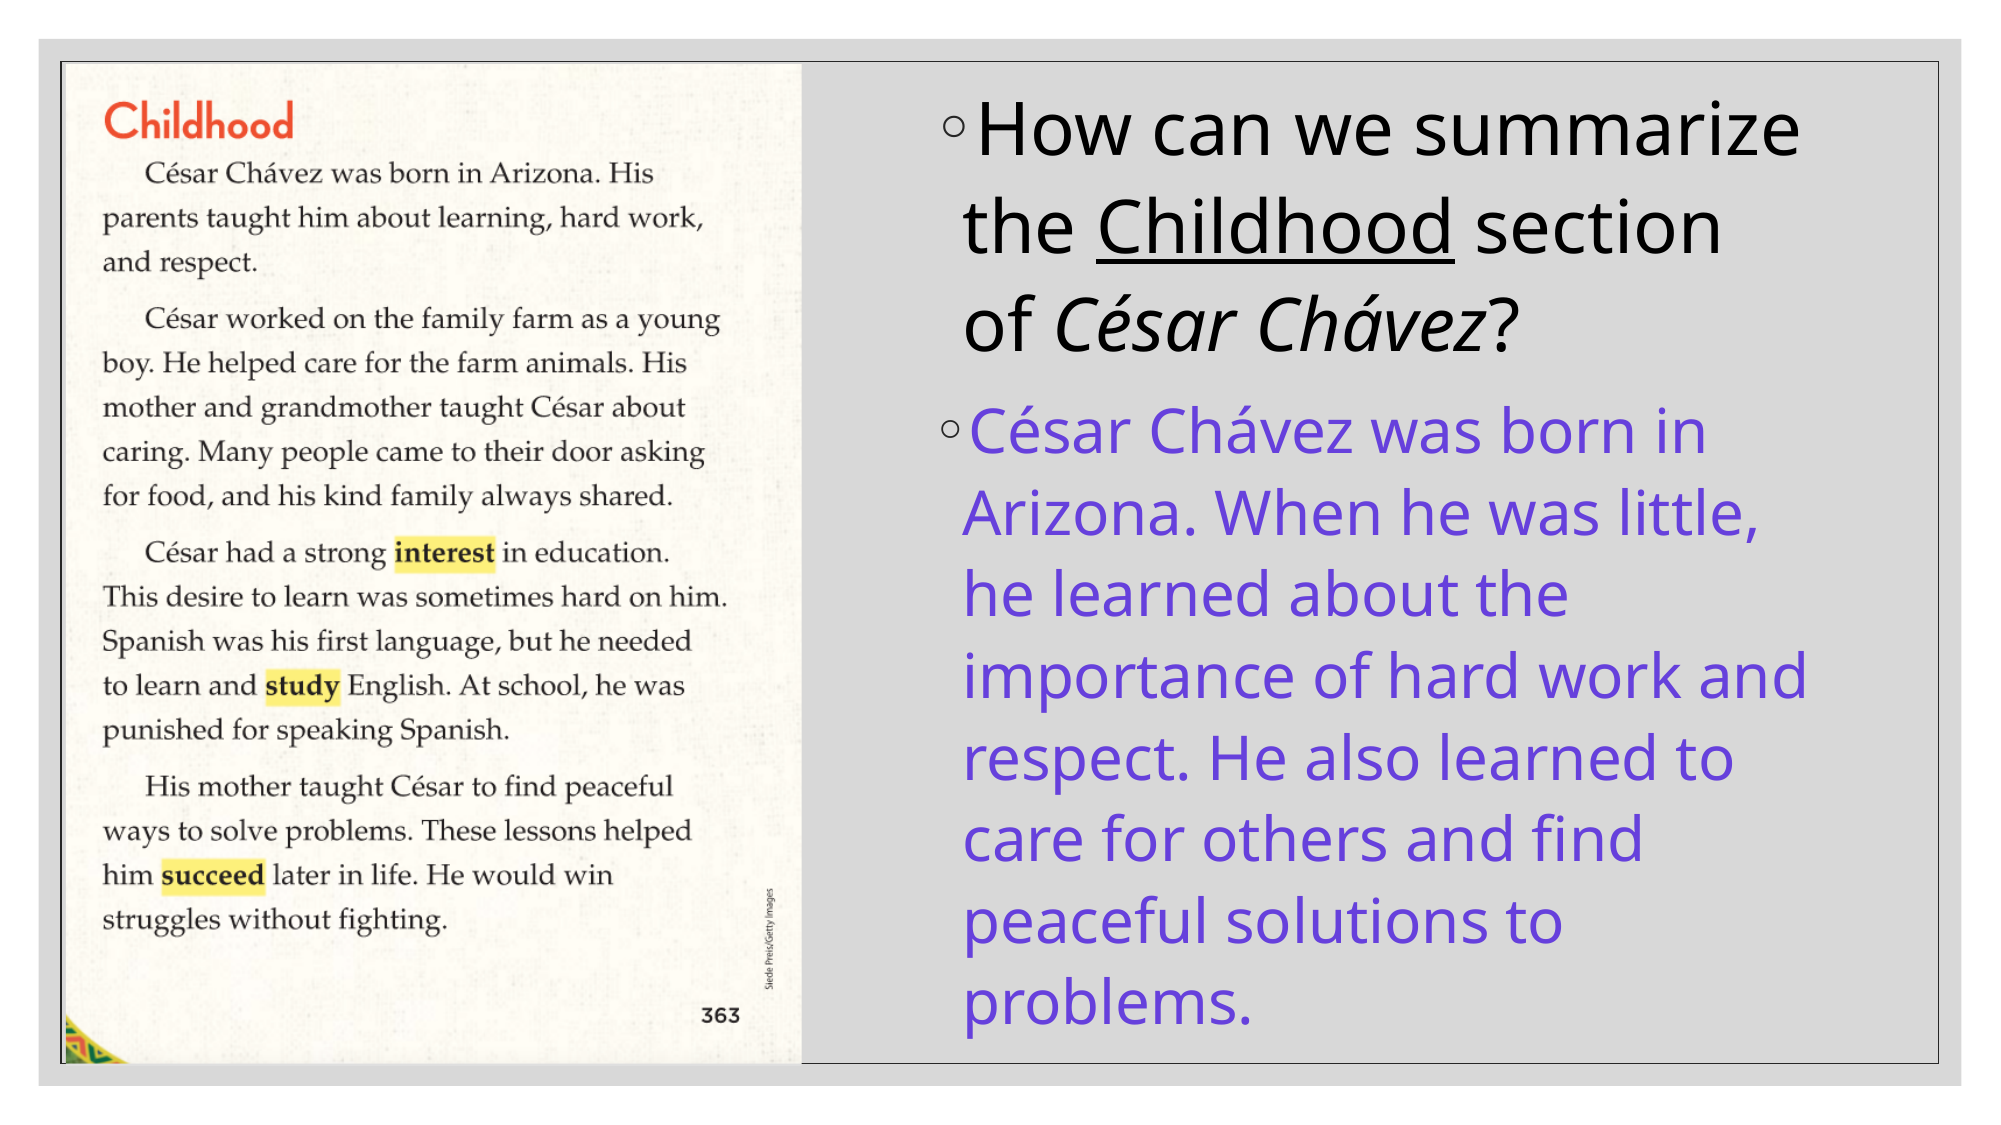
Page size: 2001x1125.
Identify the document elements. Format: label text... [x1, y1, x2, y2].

list How can we summarize the Childhood section of César Chávez? César Chávez was born in Arizona. When he was little, he learned about the importance of hard work and respect. He also learned to care for others and find peaceful solutions to problems. [917, 64, 1827, 1066]
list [65, 64, 802, 1066]
